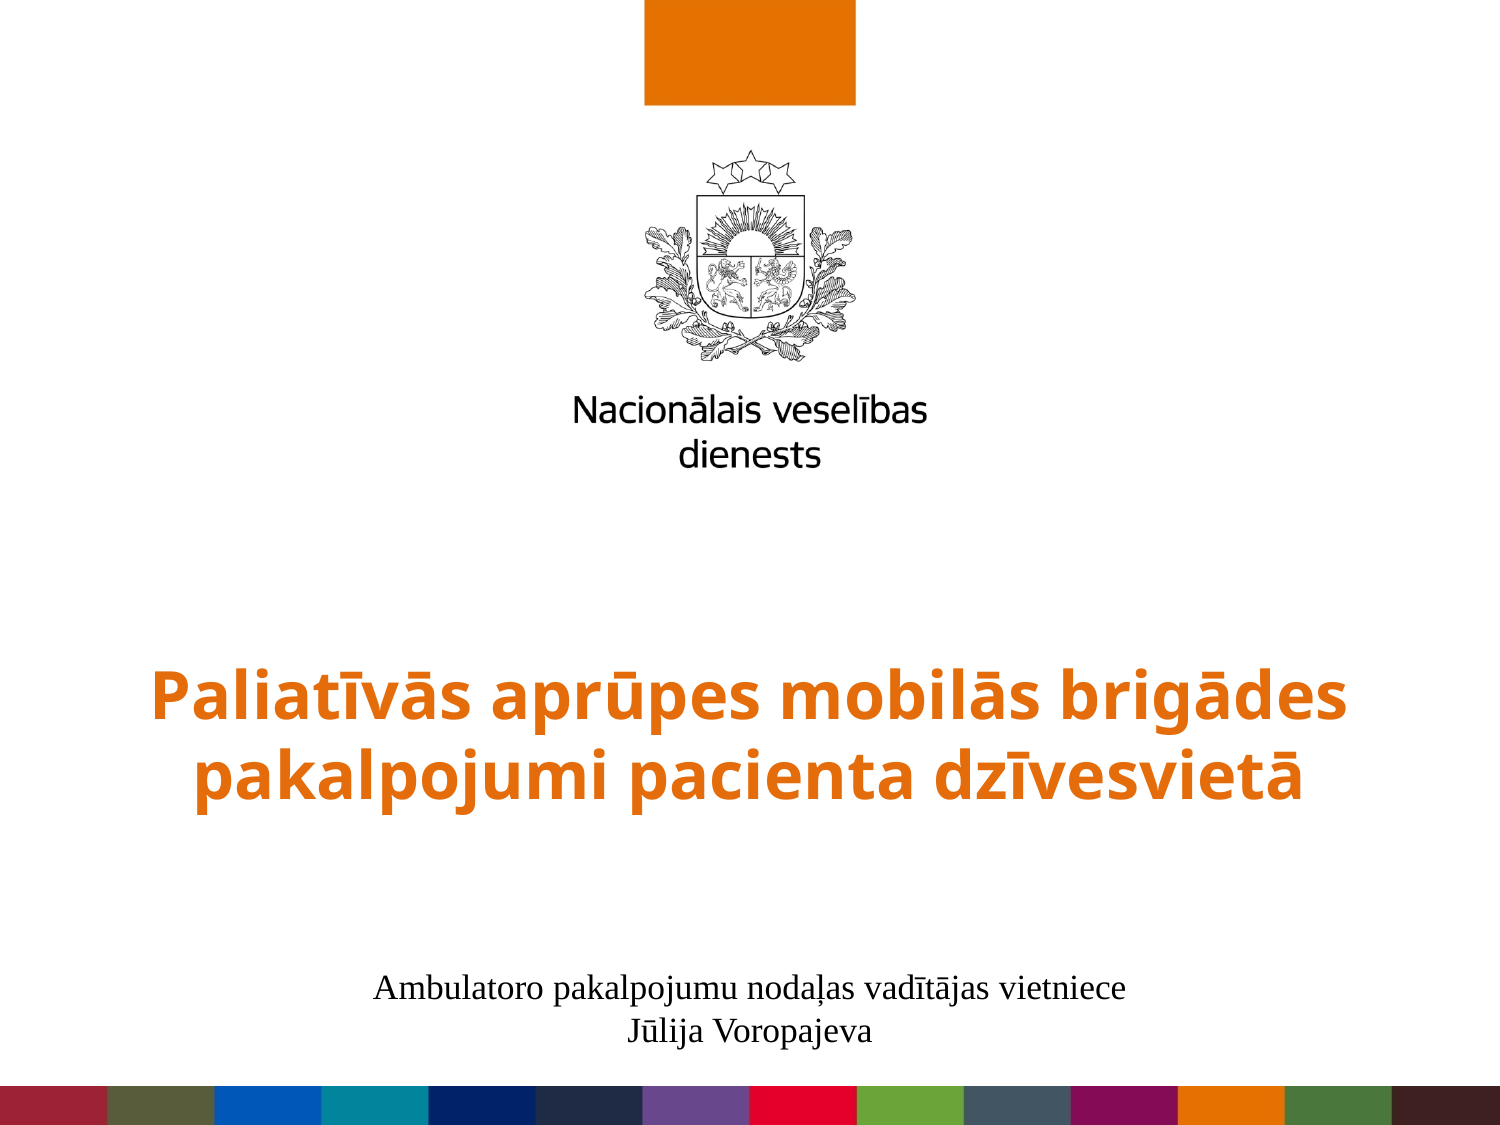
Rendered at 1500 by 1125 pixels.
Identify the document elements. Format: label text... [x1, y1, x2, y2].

title Paliatīvās aprūpes mobilās brigādes pakalpojumi pacienta dzīvesvietā [112, 645, 1388, 899]
picture [0, 1086, 320, 1125]
picture [326, 1086, 1500, 1125]
text_box Ambulatoro pakalpojumu nodaļas vadītājas vietniece Jūlija Voropajeva [354, 957, 1146, 1057]
picture [440, 0, 1060, 645]
